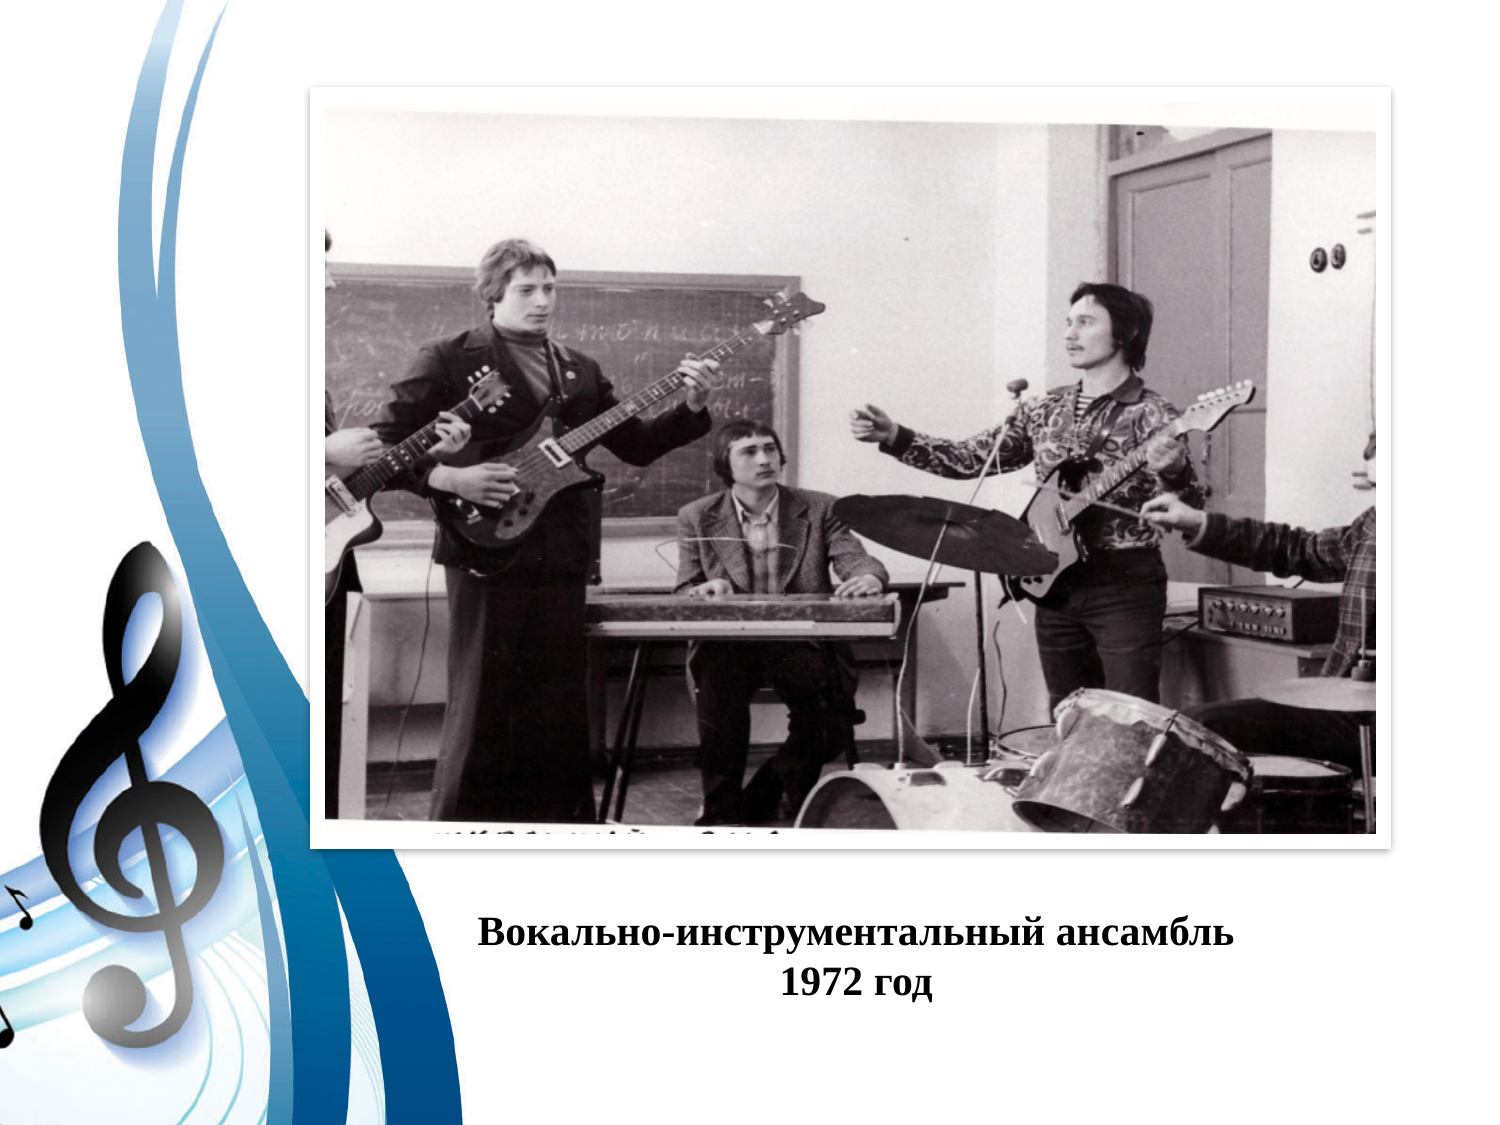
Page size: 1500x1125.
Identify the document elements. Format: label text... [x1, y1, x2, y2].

title Вокально-инструментальный ансамбль 1972 год [442, 857, 1270, 1012]
picture [0, 0, 1500, 1125]
